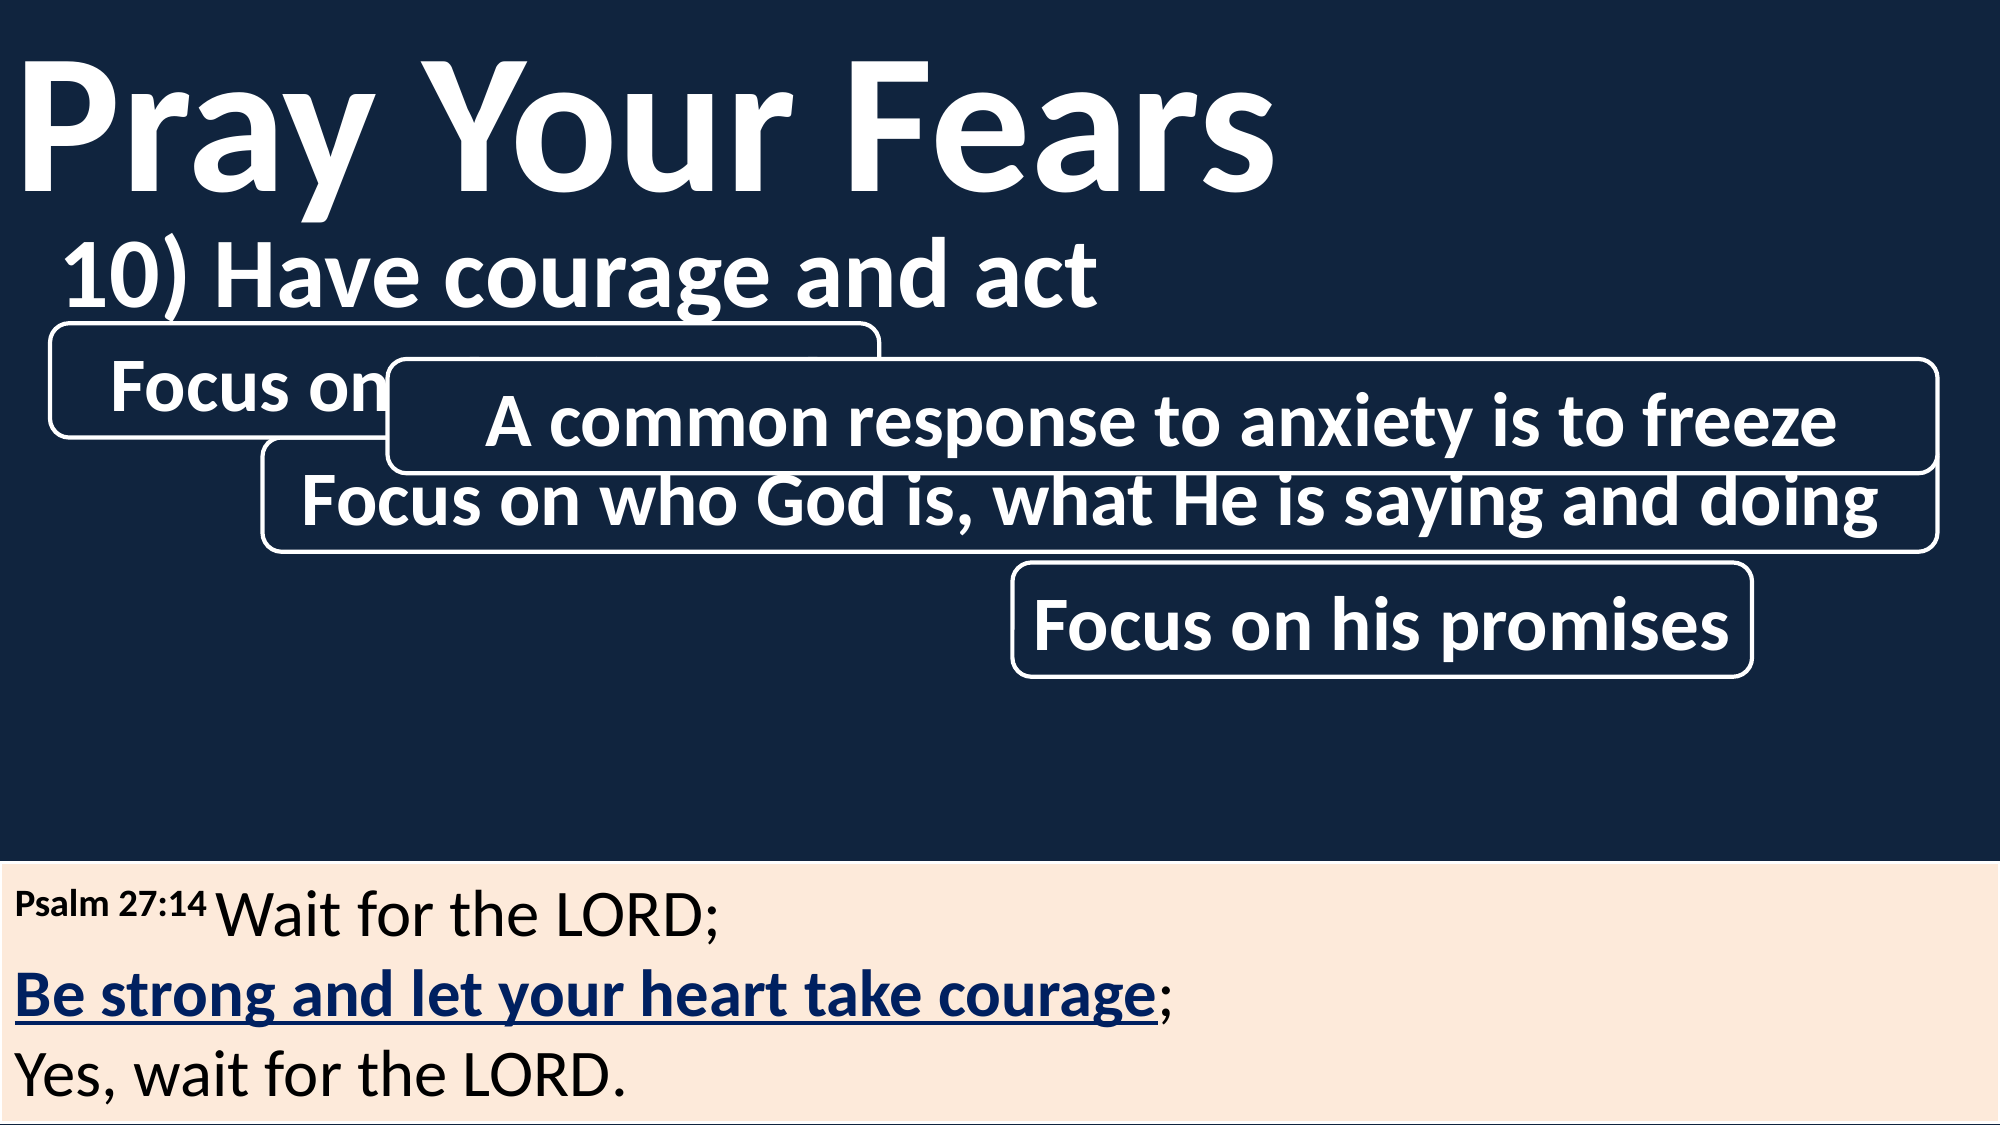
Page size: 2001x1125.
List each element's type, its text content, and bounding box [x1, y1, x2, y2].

text_box Pray Your Fears [0, 0, 2000, 227]
text_box Focus on what is good [47, 335, 882, 440]
text_box 10) Have courage and act [43, 200, 1650, 335]
text_box Focus on who God is, what He is saying and doing [260, 440, 1940, 554]
text_box Focus on his promises [1010, 560, 1755, 679]
text_box Psalm 27:14 Wait for the Lord; Be strong and let your heart take courage; Yes, wait for the Lord. [0, 860, 2000, 1125]
text_box A common response to anxiety is to freeze [385, 356, 1940, 476]
